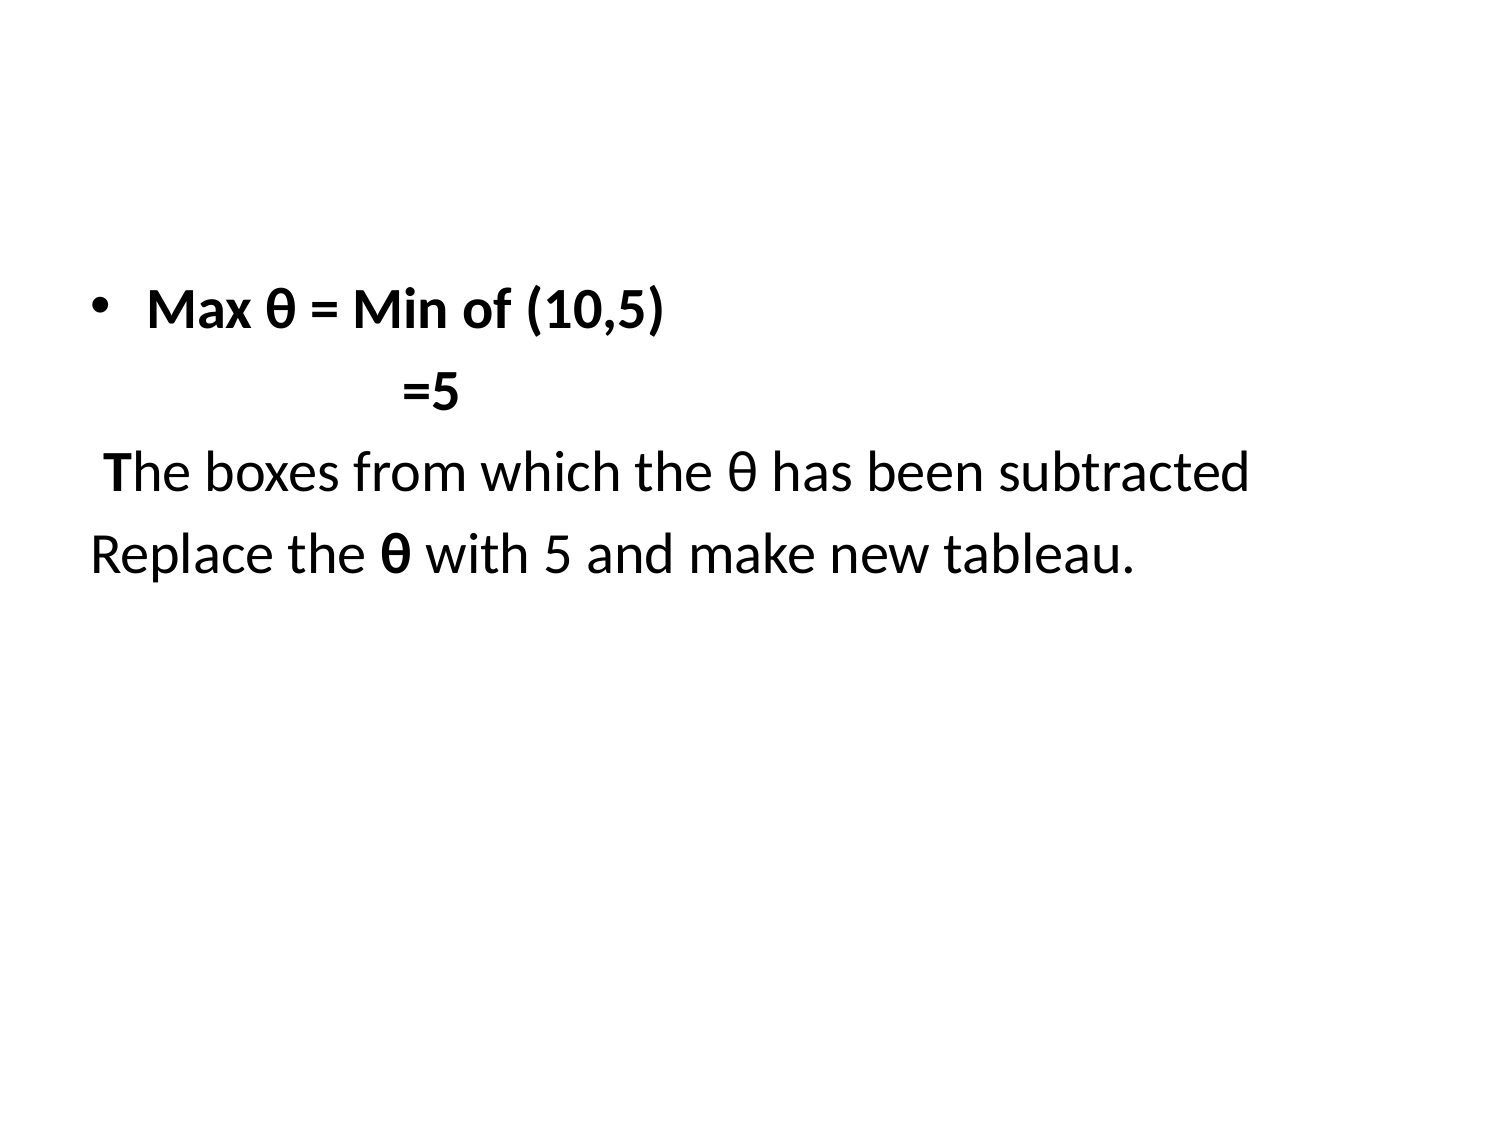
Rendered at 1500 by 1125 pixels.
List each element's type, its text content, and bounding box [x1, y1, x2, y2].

list Max θ = Min of (10,5) =5 The boxes from which the θ has been subtracted Replace the θ with 5 and make new tableau. [75, 262, 1425, 1005]
